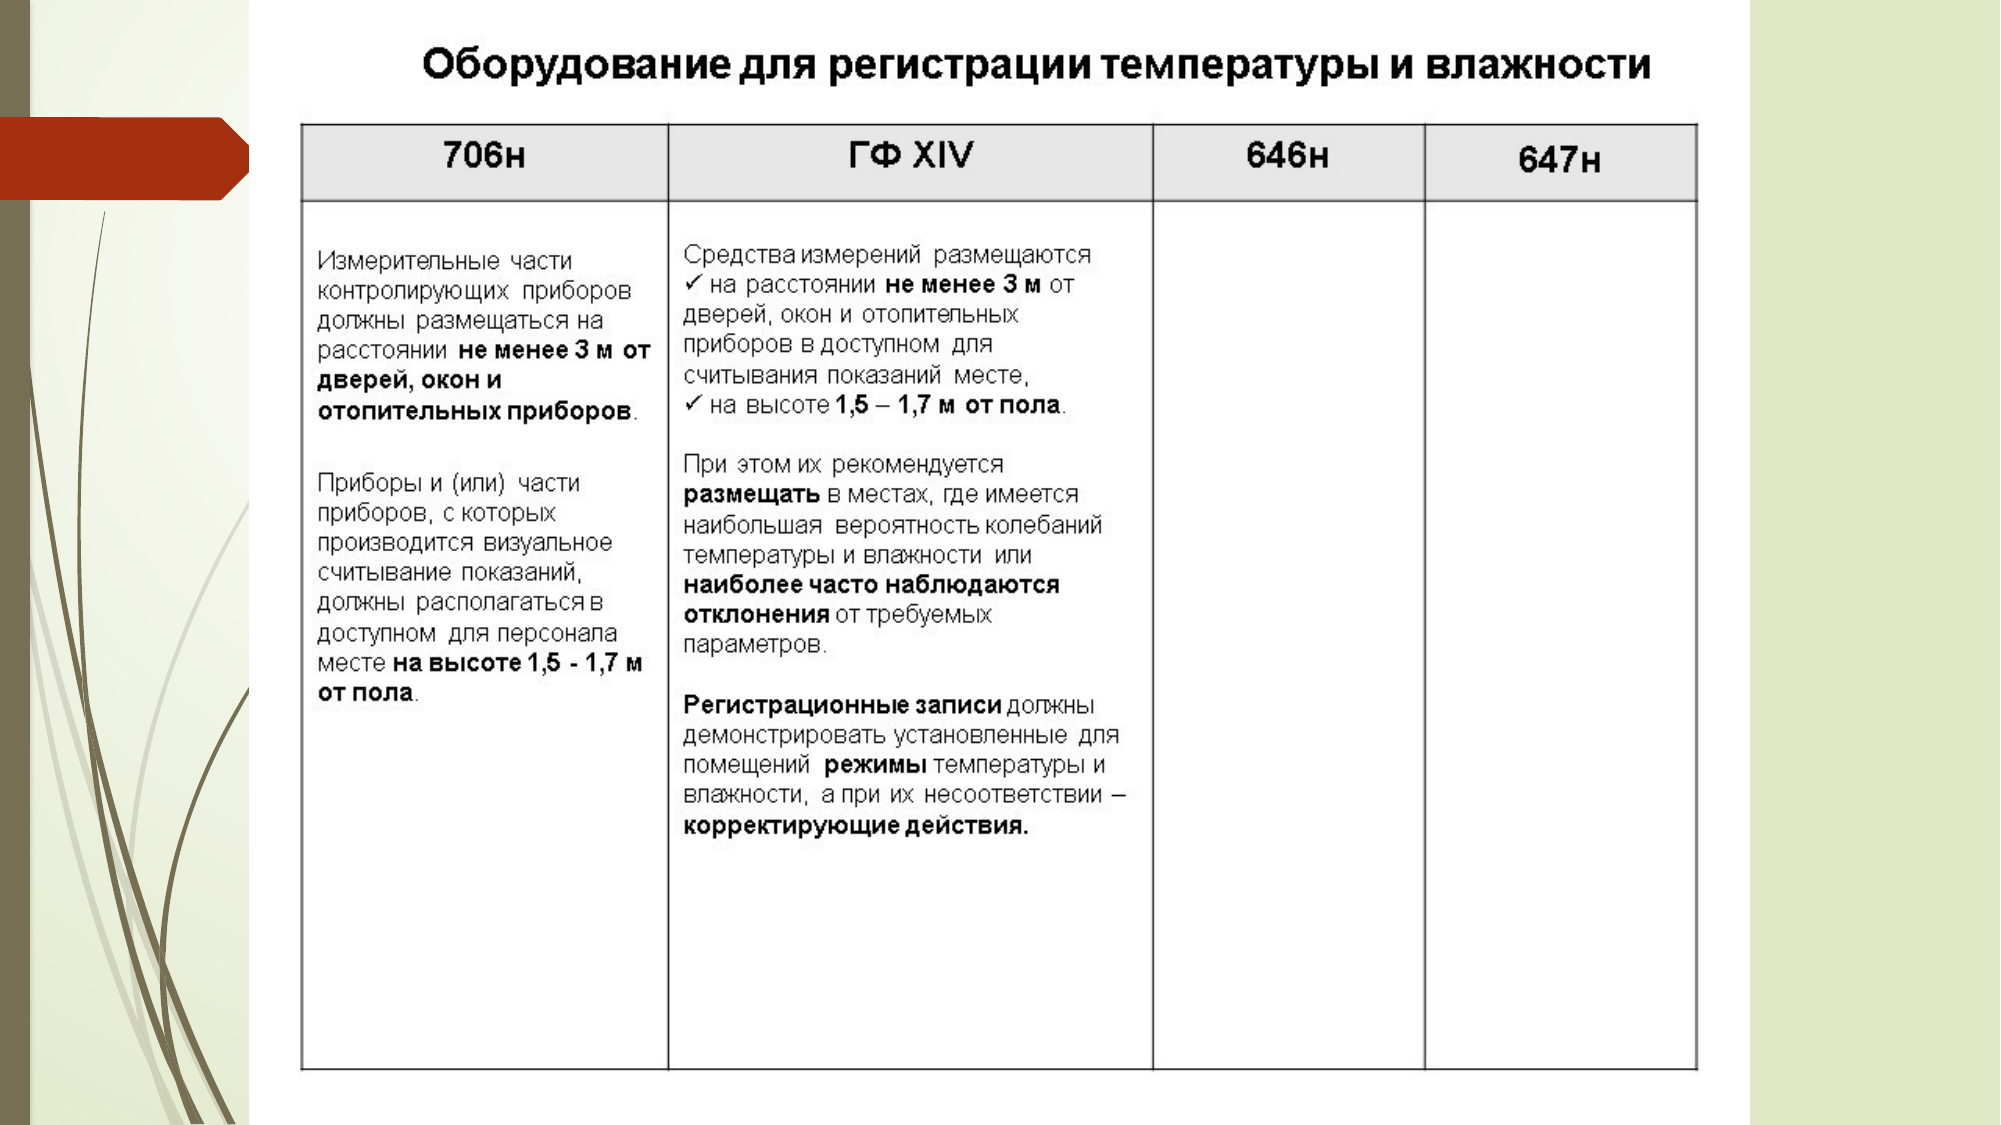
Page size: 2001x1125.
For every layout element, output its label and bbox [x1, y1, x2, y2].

picture [249, 0, 1751, 1125]
